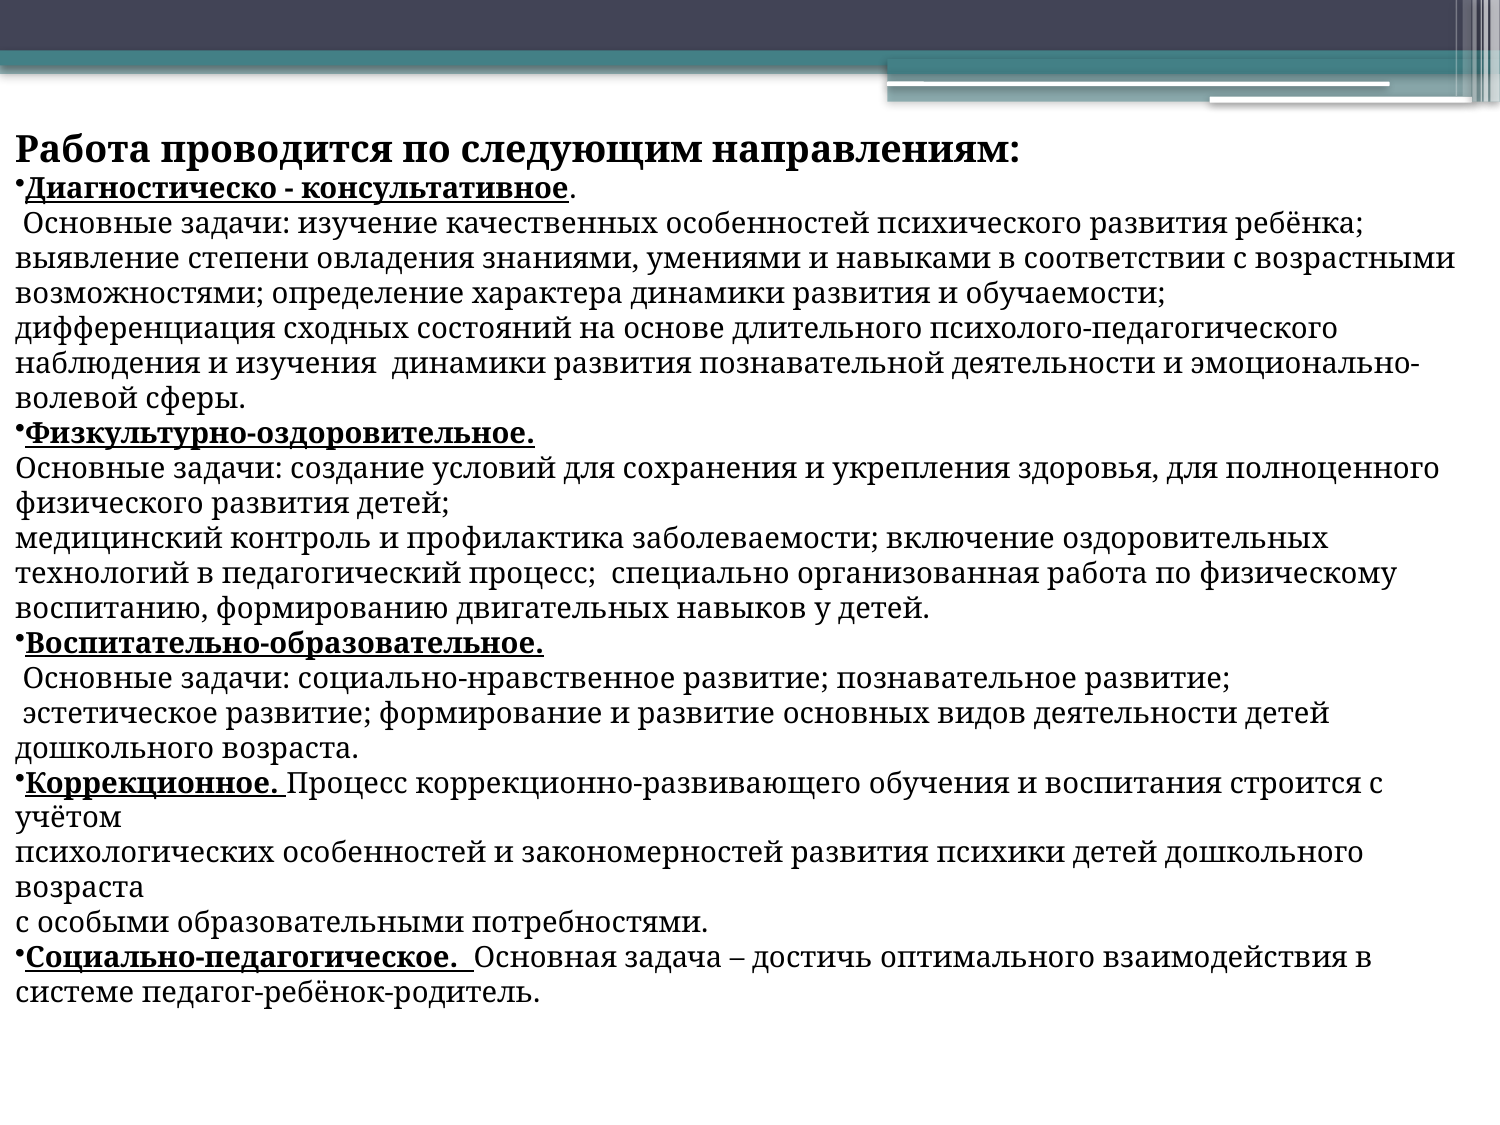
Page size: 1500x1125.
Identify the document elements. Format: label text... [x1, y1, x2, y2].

text_box Работа проводится по следующим направлениям: Диагностическо - консультативное. Основные задачи: изучение качественных особенностей психического развития ребёнка; выявление степени овладения знаниями, умениями и навыками в соответствии с возрастными возможностями; определение характера динамики развития и обучаемости; дифференциация сходных состояний на основе длительного психолого-педагогического наблюдения и изучения динамики развития познавательной деятельности и эмоционально-волевой сферы. Физкультурно-оздоровительное. Основные задачи: создание условий для сохранения и укрепления здоровья, для полноценного физического развития детей; медицинский контроль и профилактика заболеваемости; включение оздоровительных технологий в педагогический процесс; специально организованная работа по физическому воспитанию, формированию двигательных навыков у детей. Воспитательно-образовательное. Основные задачи: социально-нравственное развитие; познавательное развитие; эстетическое развитие; формирование и развитие основных видов деятельности детей дошкольного возраста. Коррекционное. Процесс коррекционно-развивающего обучения и воспитания строится с учётом психологических особенностей и закономерностей развития психики детей дошкольного возраста с особыми образовательными потребностями. Социально-педагогическое. Основная задача – достичь оптимального взаимодействия в системе педагог-ребёнок-родитель. [0, 117, 1500, 1016]
